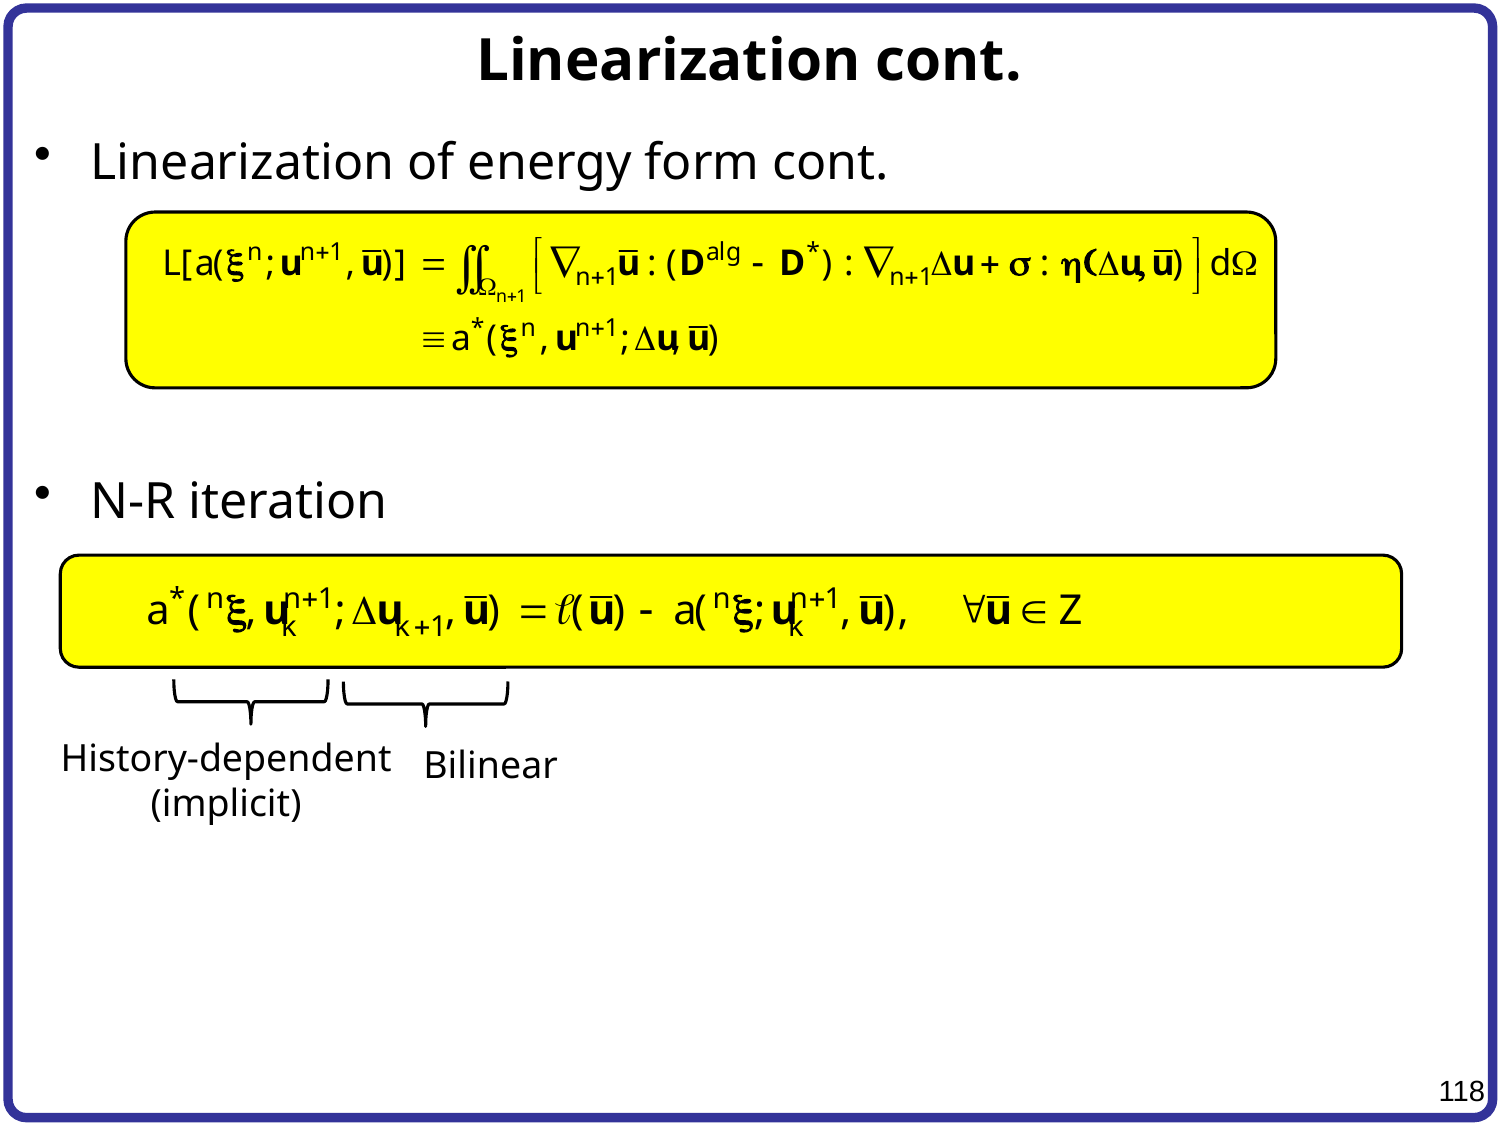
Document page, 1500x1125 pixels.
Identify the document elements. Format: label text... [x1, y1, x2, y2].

text_box Bilinear [408, 733, 573, 794]
title Linearization cont. [6, 7, 1492, 106]
list Linearization of energy form cont. N-R iteration [18, 121, 1481, 1086]
text_box [125, 212, 1276, 388]
text_box [343, 681, 508, 727]
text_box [160, 233, 1262, 362]
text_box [142, 576, 1091, 644]
text_box History-dependent (implicit) [45, 726, 407, 831]
text_box [173, 679, 329, 725]
text_box [60, 555, 1402, 668]
